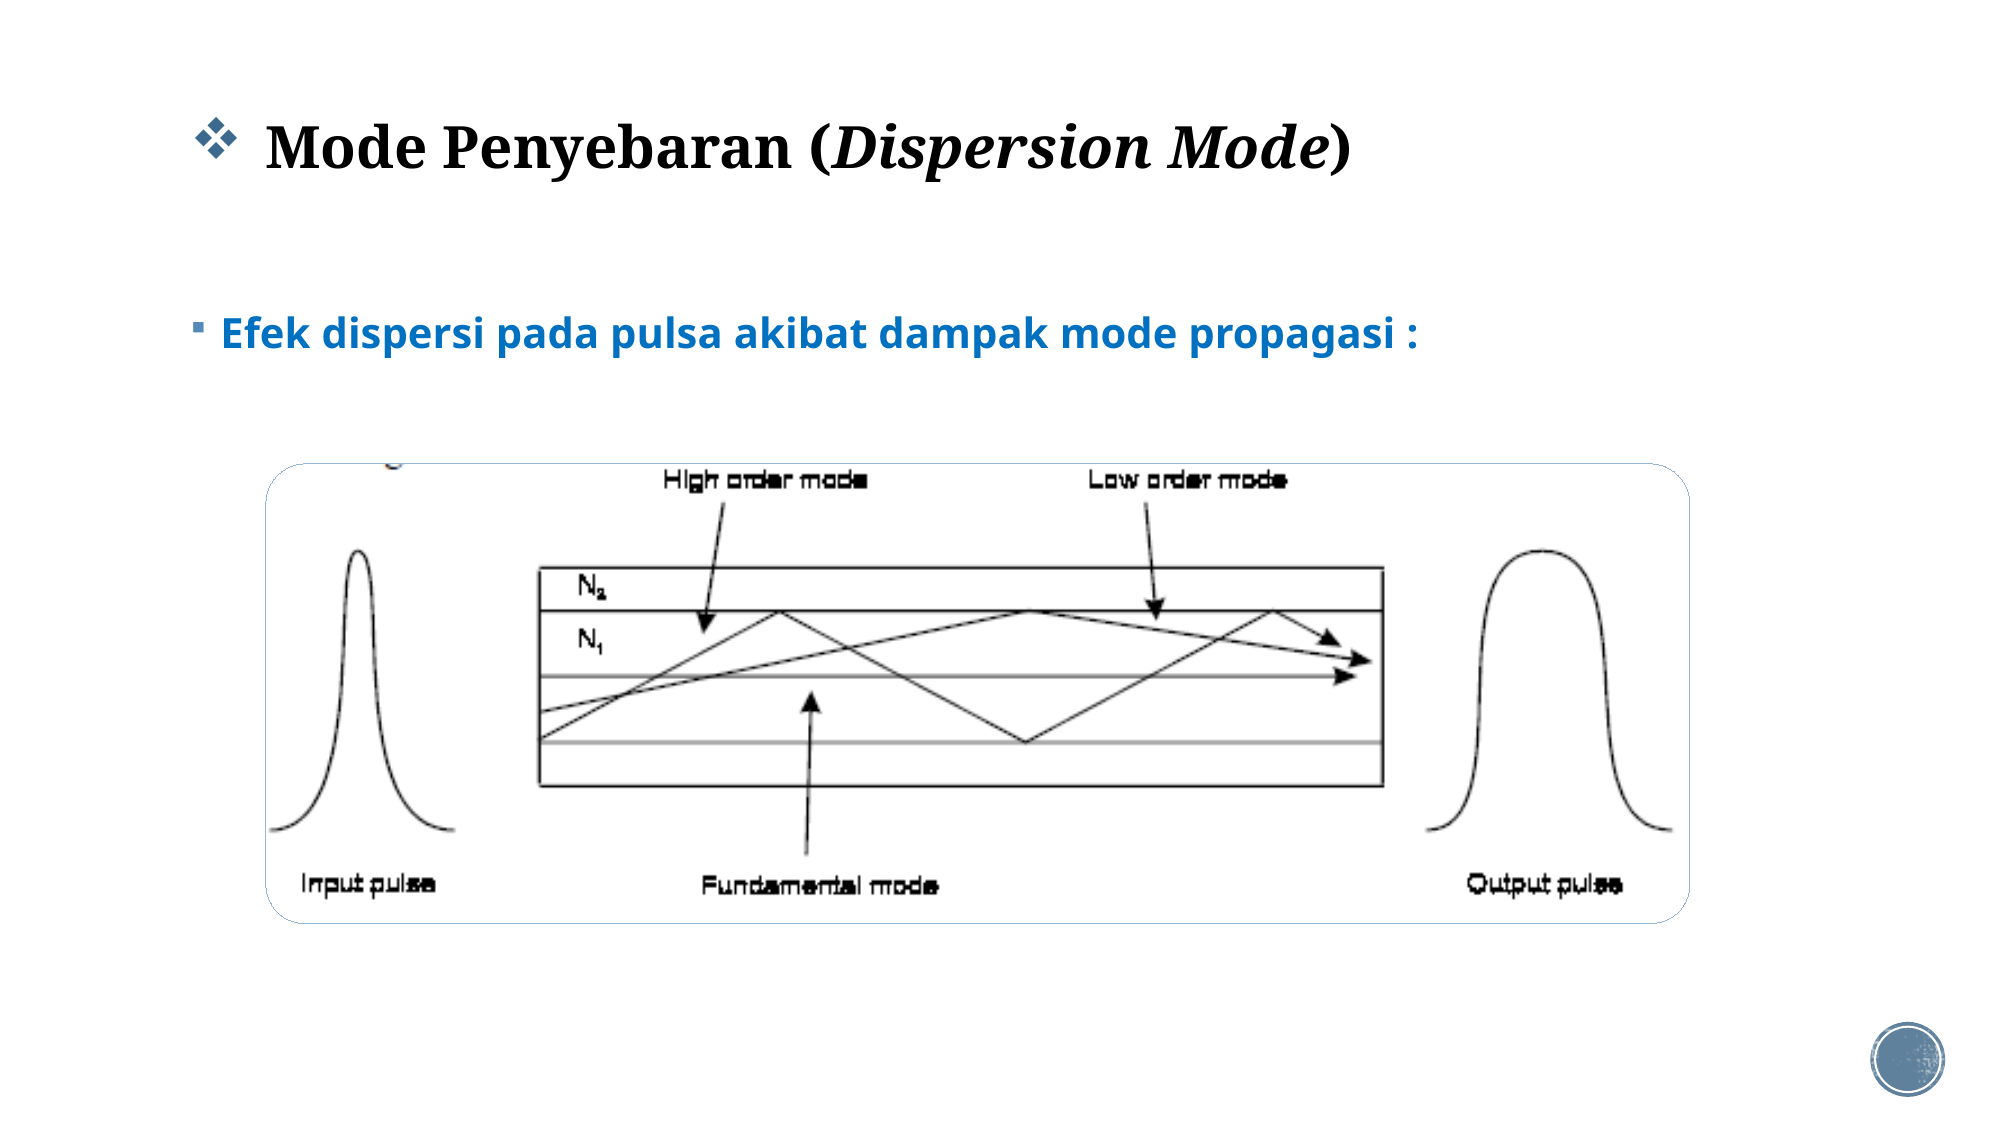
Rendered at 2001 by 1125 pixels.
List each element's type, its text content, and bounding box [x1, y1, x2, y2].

picture [266, 464, 1690, 924]
list Efek dispersi pada pulsa akibat dampak mode propagasi : [175, 304, 1826, 970]
title Mode Penyebaran (Dispersion Mode) [175, 79, 1826, 220]
